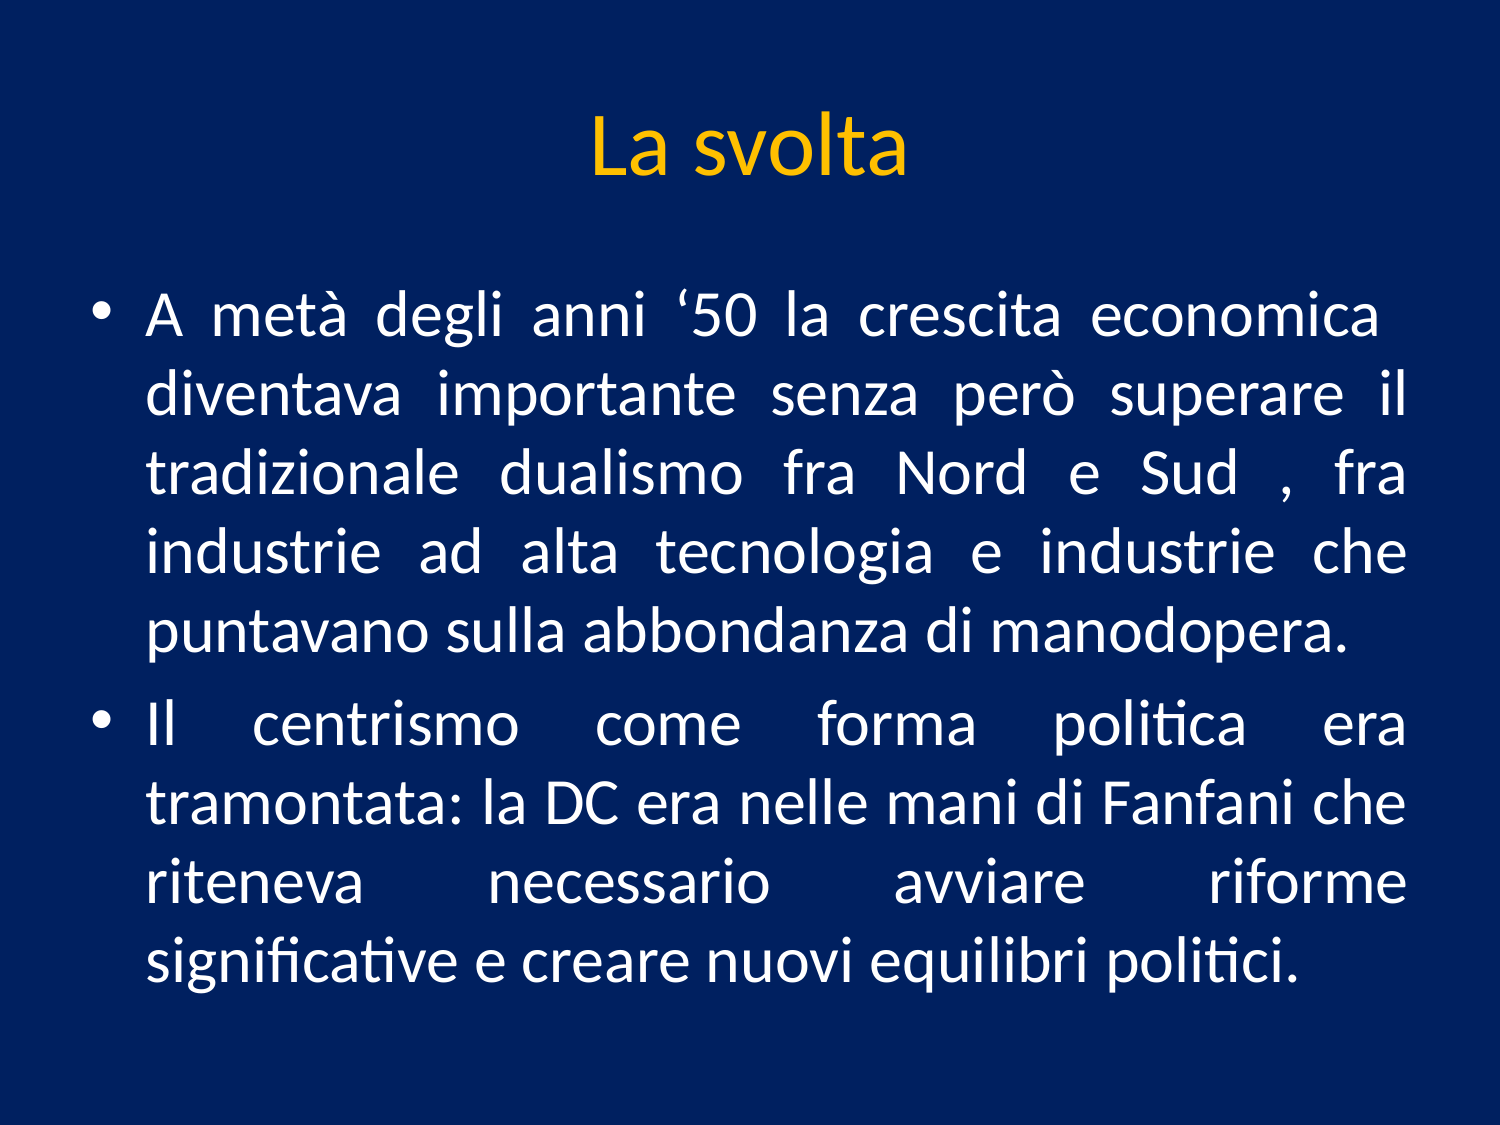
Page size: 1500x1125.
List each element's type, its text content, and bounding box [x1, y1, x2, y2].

title La svolta [75, 45, 1425, 233]
list A metà degli anni ‘50 la crescita economica diventava importante senza però superare il tradizionale dualismo fra Nord e Sud , fra industrie ad alta tecnologia e industrie che puntavano sulla abbondanza di manodopera. Il centrismo come forma politica era tramontata: la DC era nelle mani di Fanfani che riteneva necessario avviare riforme significative e creare nuovi equilibri politici. [75, 262, 1425, 1005]
